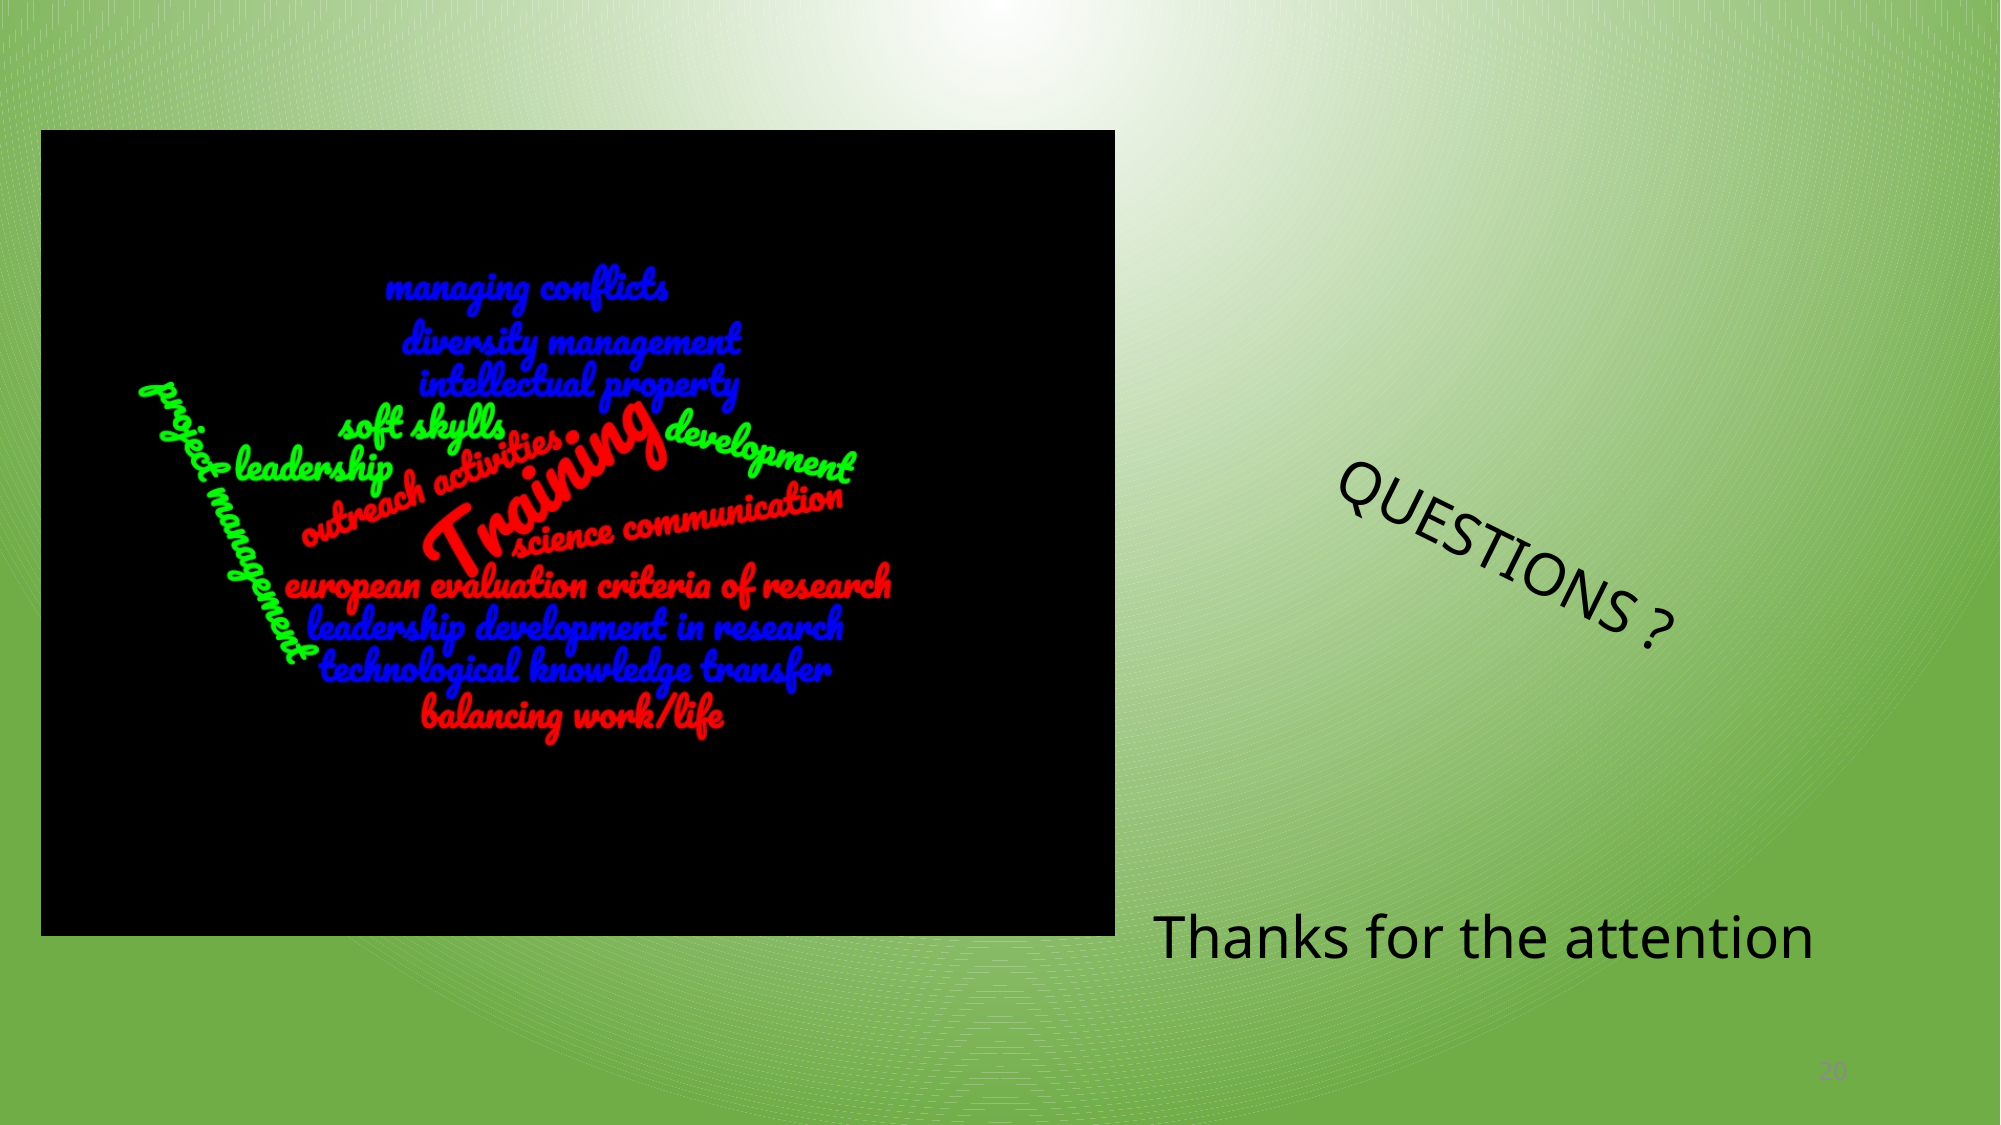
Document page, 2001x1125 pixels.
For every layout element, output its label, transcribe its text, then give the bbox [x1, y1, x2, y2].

slide_number 20 [1412, 1042, 1863, 1103]
text_box QUESTIONS ? [1309, 427, 1791, 724]
picture [41, 130, 1115, 936]
text_box Thanks for the attention [1139, 892, 1961, 978]
